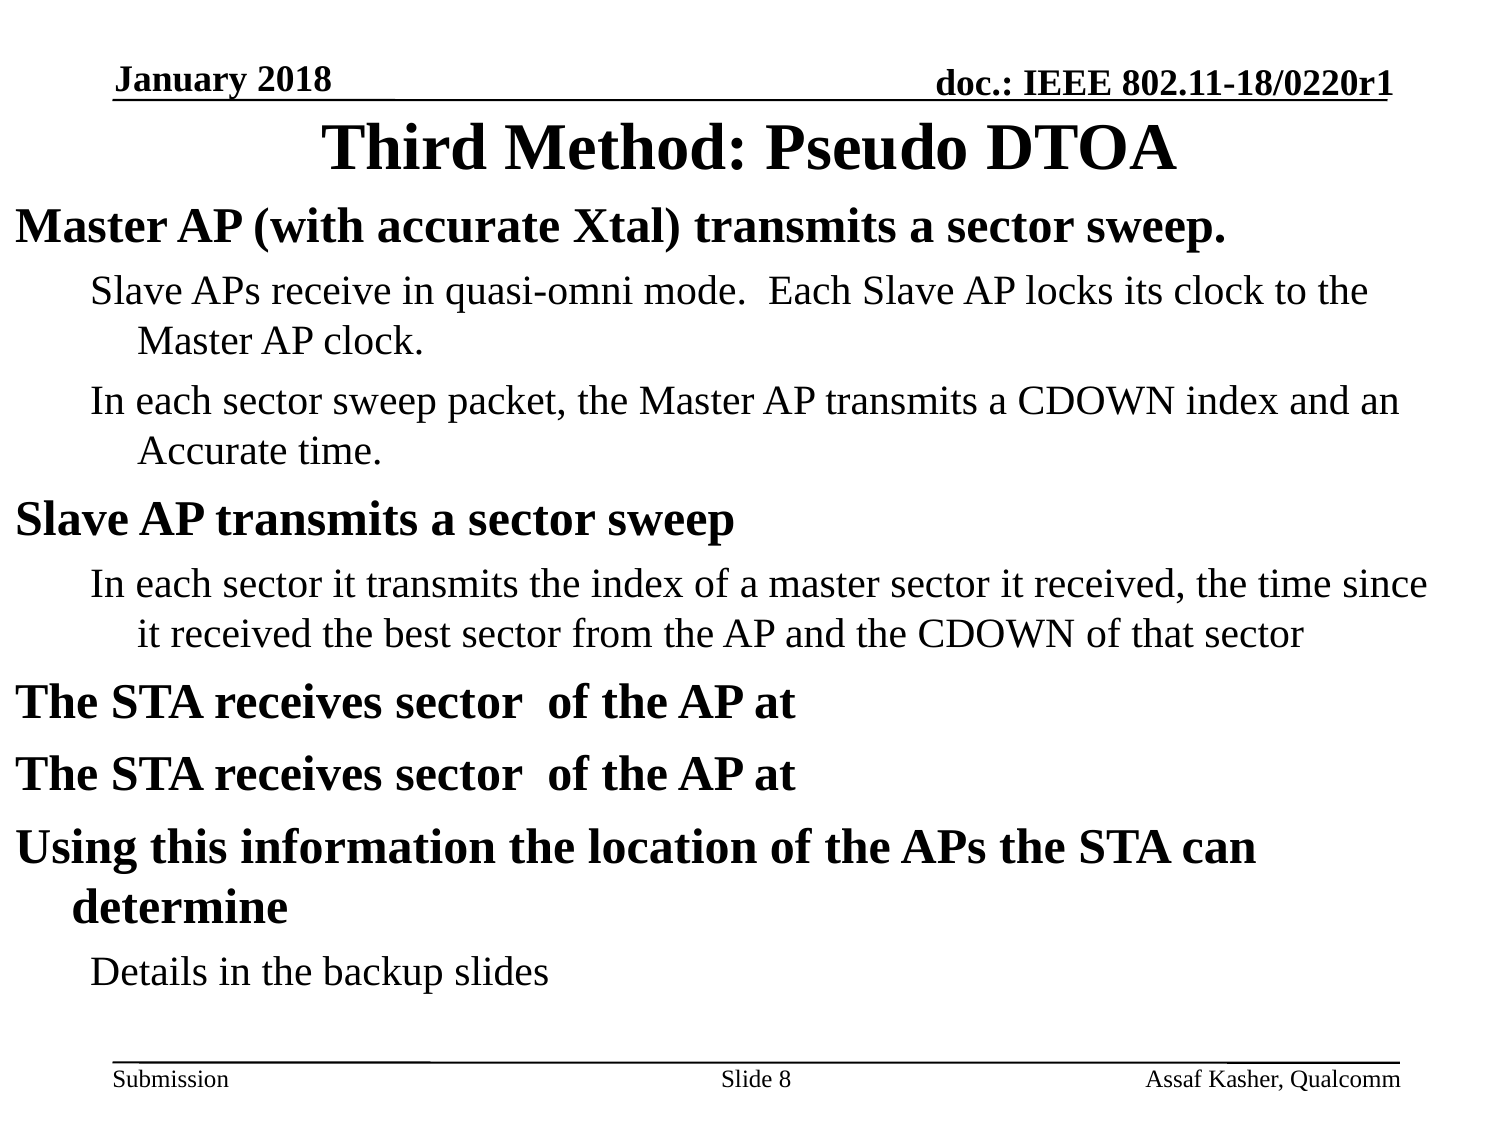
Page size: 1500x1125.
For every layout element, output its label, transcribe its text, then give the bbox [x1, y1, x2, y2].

slide_number Slide 8 [712, 1061, 800, 1123]
title Third Method: Pseudo DTOA [112, 112, 1388, 173]
footer Assaf Kasher, Qualcomm [878, 1061, 1402, 1093]
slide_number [114, 54, 423, 100]
